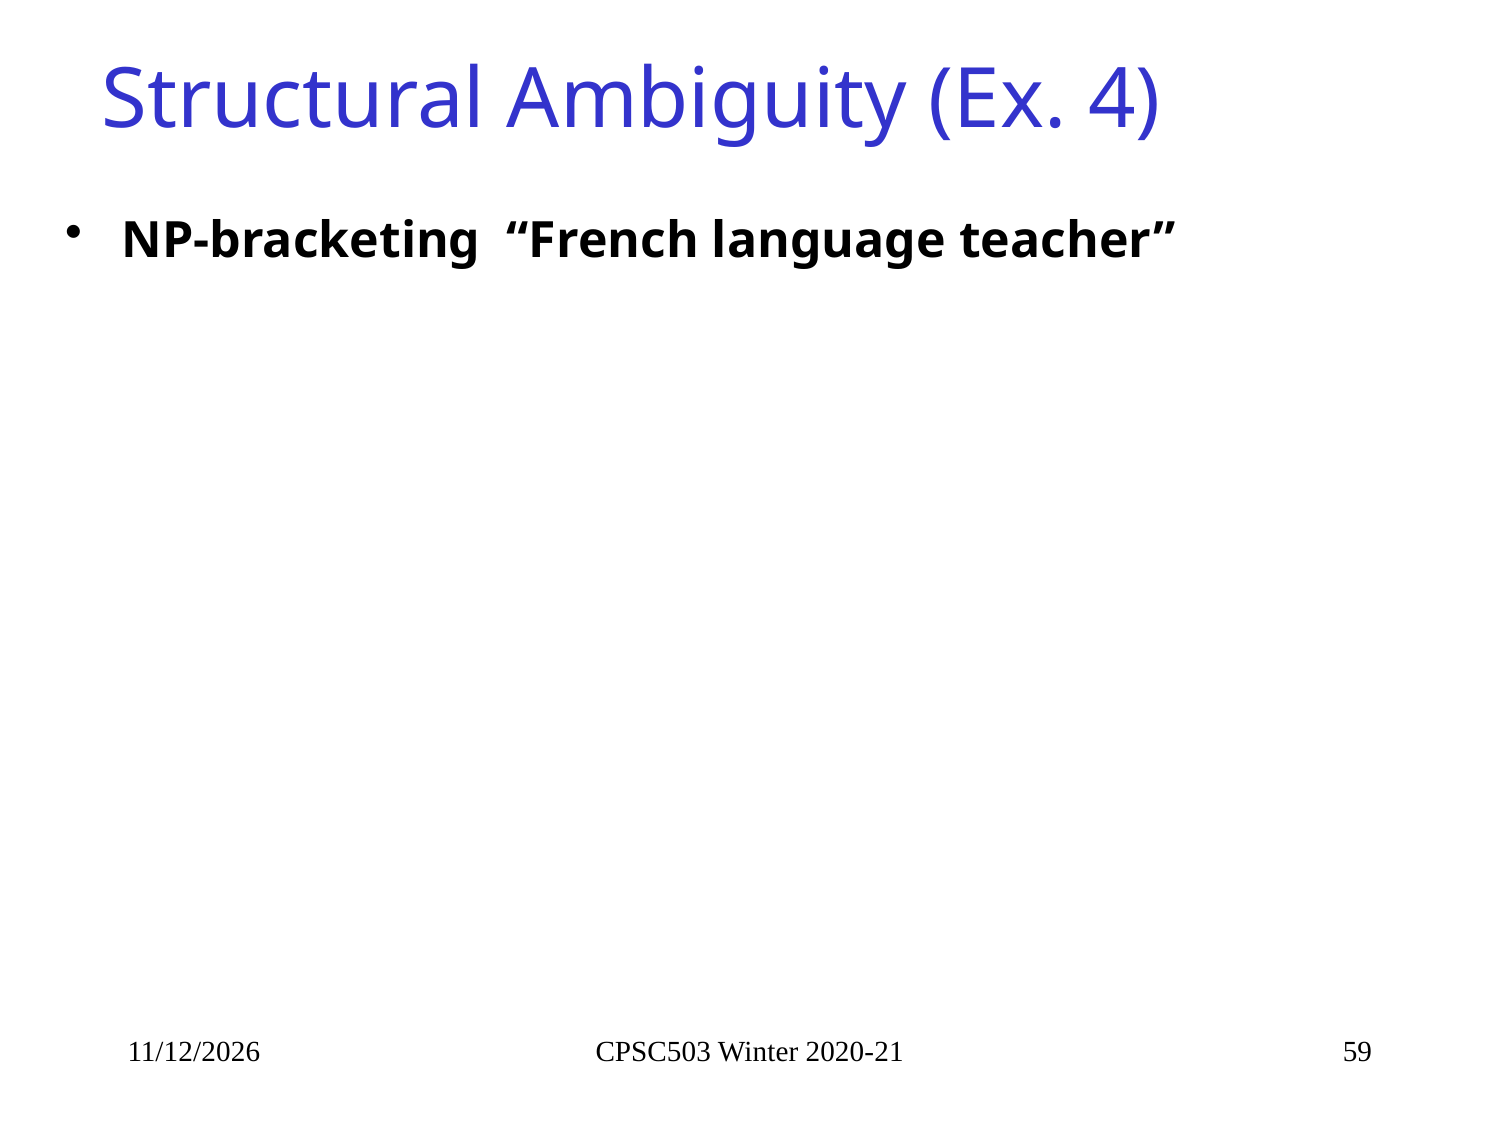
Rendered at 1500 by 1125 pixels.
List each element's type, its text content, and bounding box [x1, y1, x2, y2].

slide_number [112, 1024, 426, 1101]
title Structural Ambiguity (Ex. 4) [49, 0, 1213, 188]
slide_number 59 [1074, 1024, 1388, 1101]
list NP-bracketing “French language teacher” [49, 199, 1376, 301]
footer CPSC503 Winter 2020-21 [512, 1024, 988, 1101]
